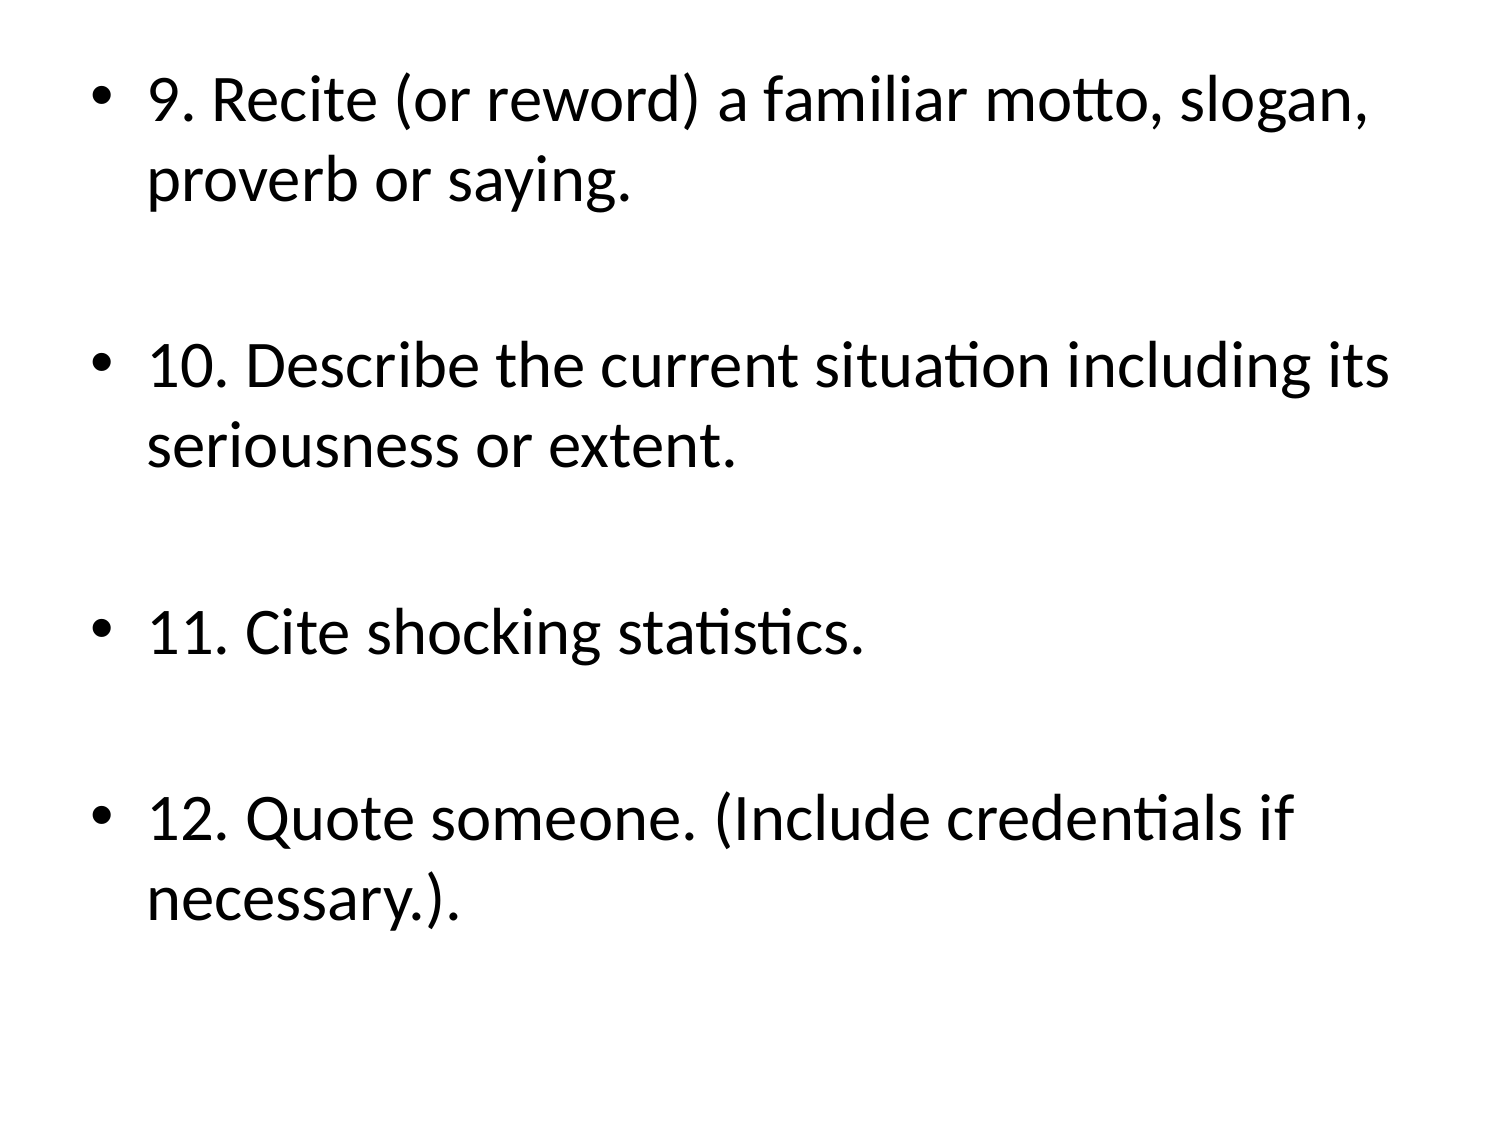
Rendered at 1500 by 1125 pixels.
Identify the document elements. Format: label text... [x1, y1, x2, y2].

list 9. Recite (or reword) a familiar motto, slogan, proverb or saying. 10. Describe the current situation including its seriousness or extent. 11. Cite shocking statistics. 12. Quote someone. (Include credentials if necessary.). [75, 46, 1425, 1090]
